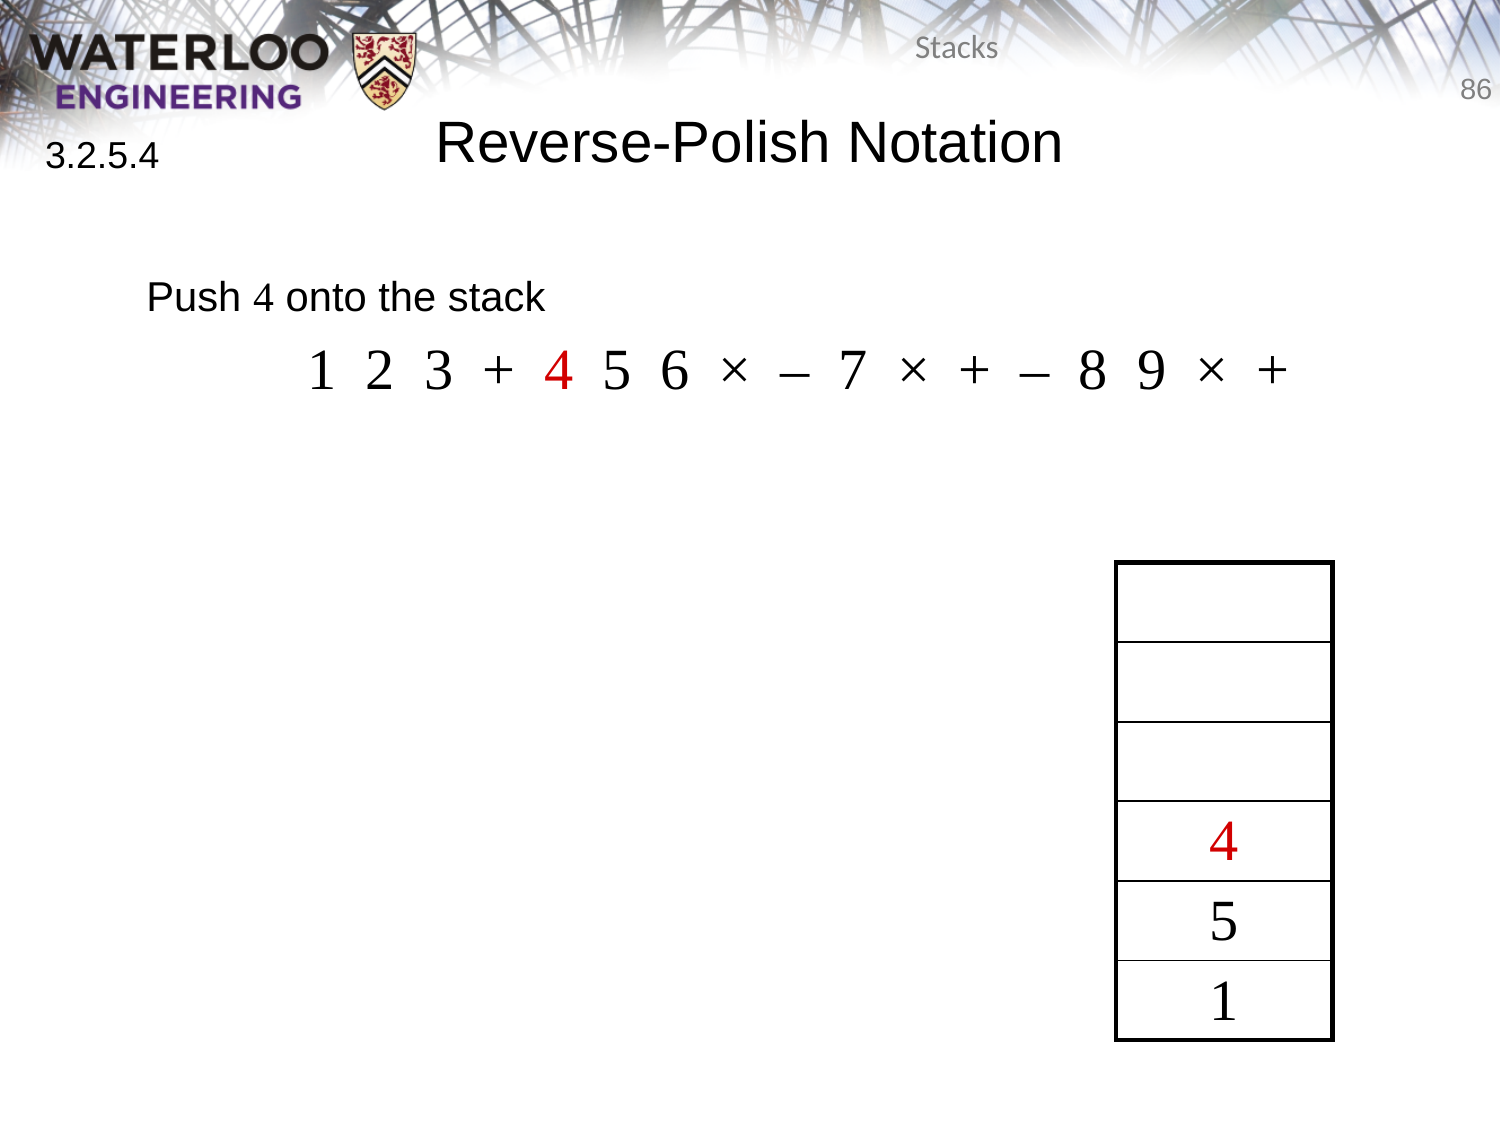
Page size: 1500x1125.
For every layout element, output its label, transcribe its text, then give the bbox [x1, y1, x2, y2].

list Push 4 onto the stack 1 2 3 + 4 5 6 × – 7 × + – 8 9 × + [74, 262, 1426, 1006]
table_cell 5 [1118, 882, 1330, 960]
picture [0, 0, 1500, 1125]
table_header [1118, 565, 1330, 641]
table_cell 4 [1118, 802, 1330, 880]
title Reverse-Polish Notation [74, 44, 1426, 233]
table_cell 1 [1118, 961, 1330, 1038]
table_cell [1118, 723, 1330, 800]
text_box 3.2.5.4 [30, 124, 175, 184]
table_cell [1118, 643, 1330, 721]
